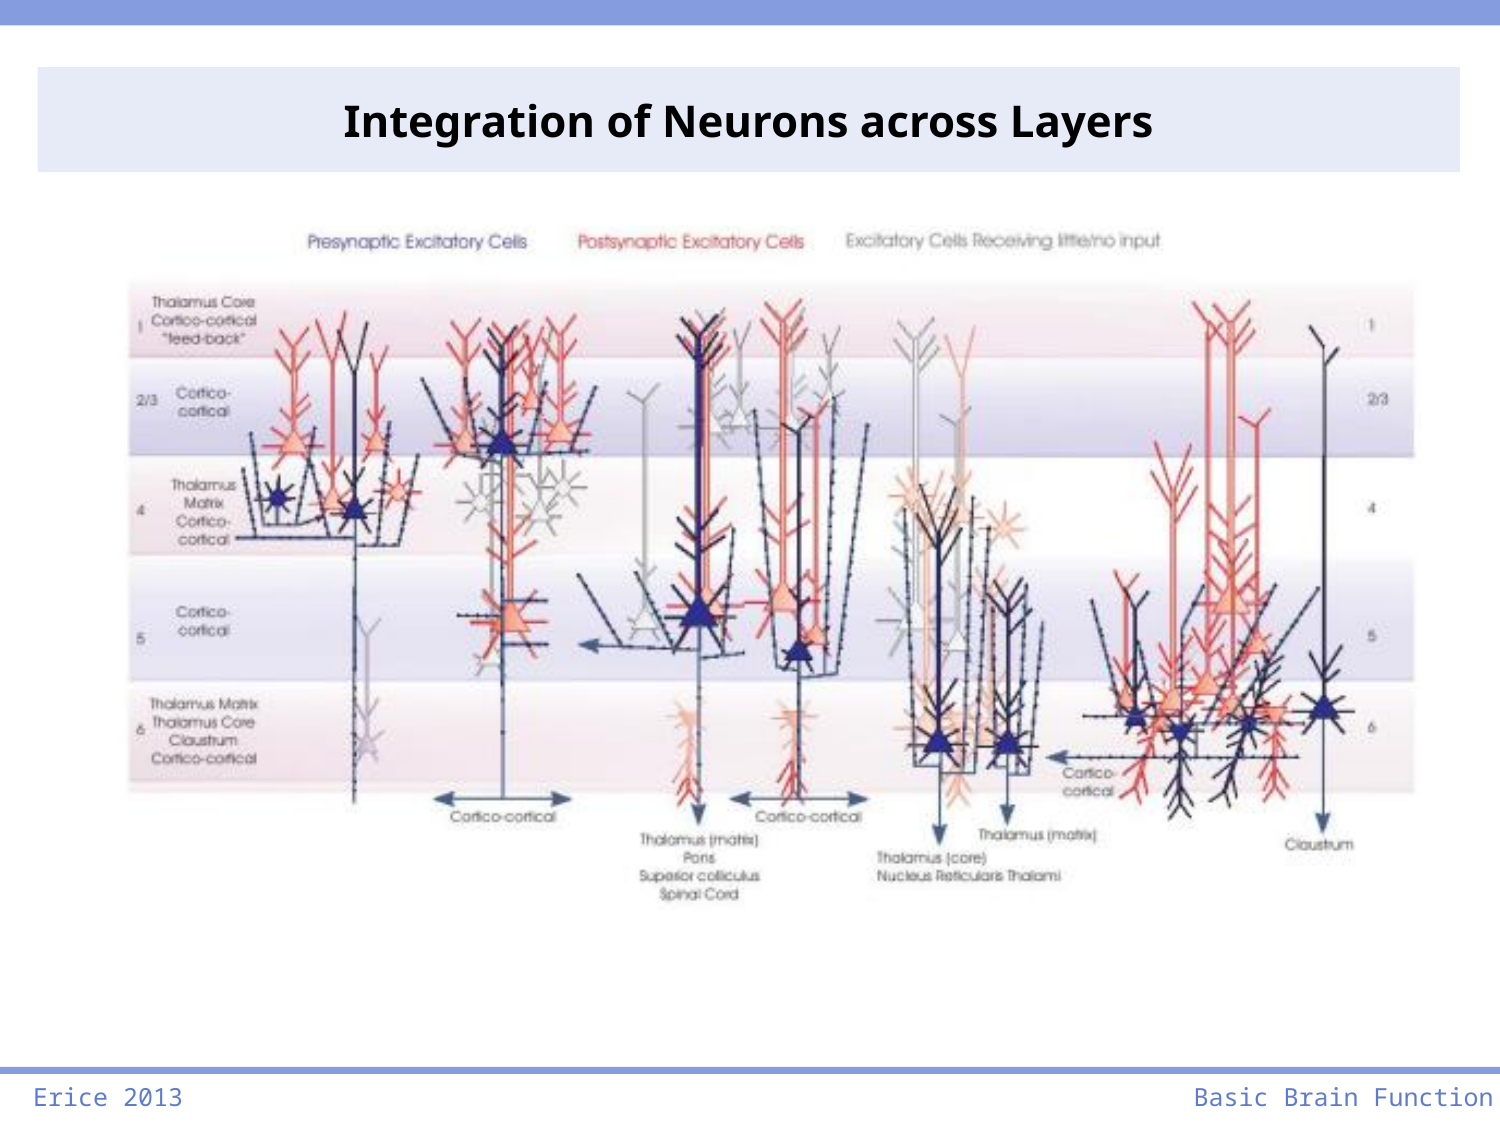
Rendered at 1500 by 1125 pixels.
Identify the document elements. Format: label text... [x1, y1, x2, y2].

text_box Integration of Neurons across Layers [37, 67, 1460, 173]
picture [124, 225, 1421, 913]
